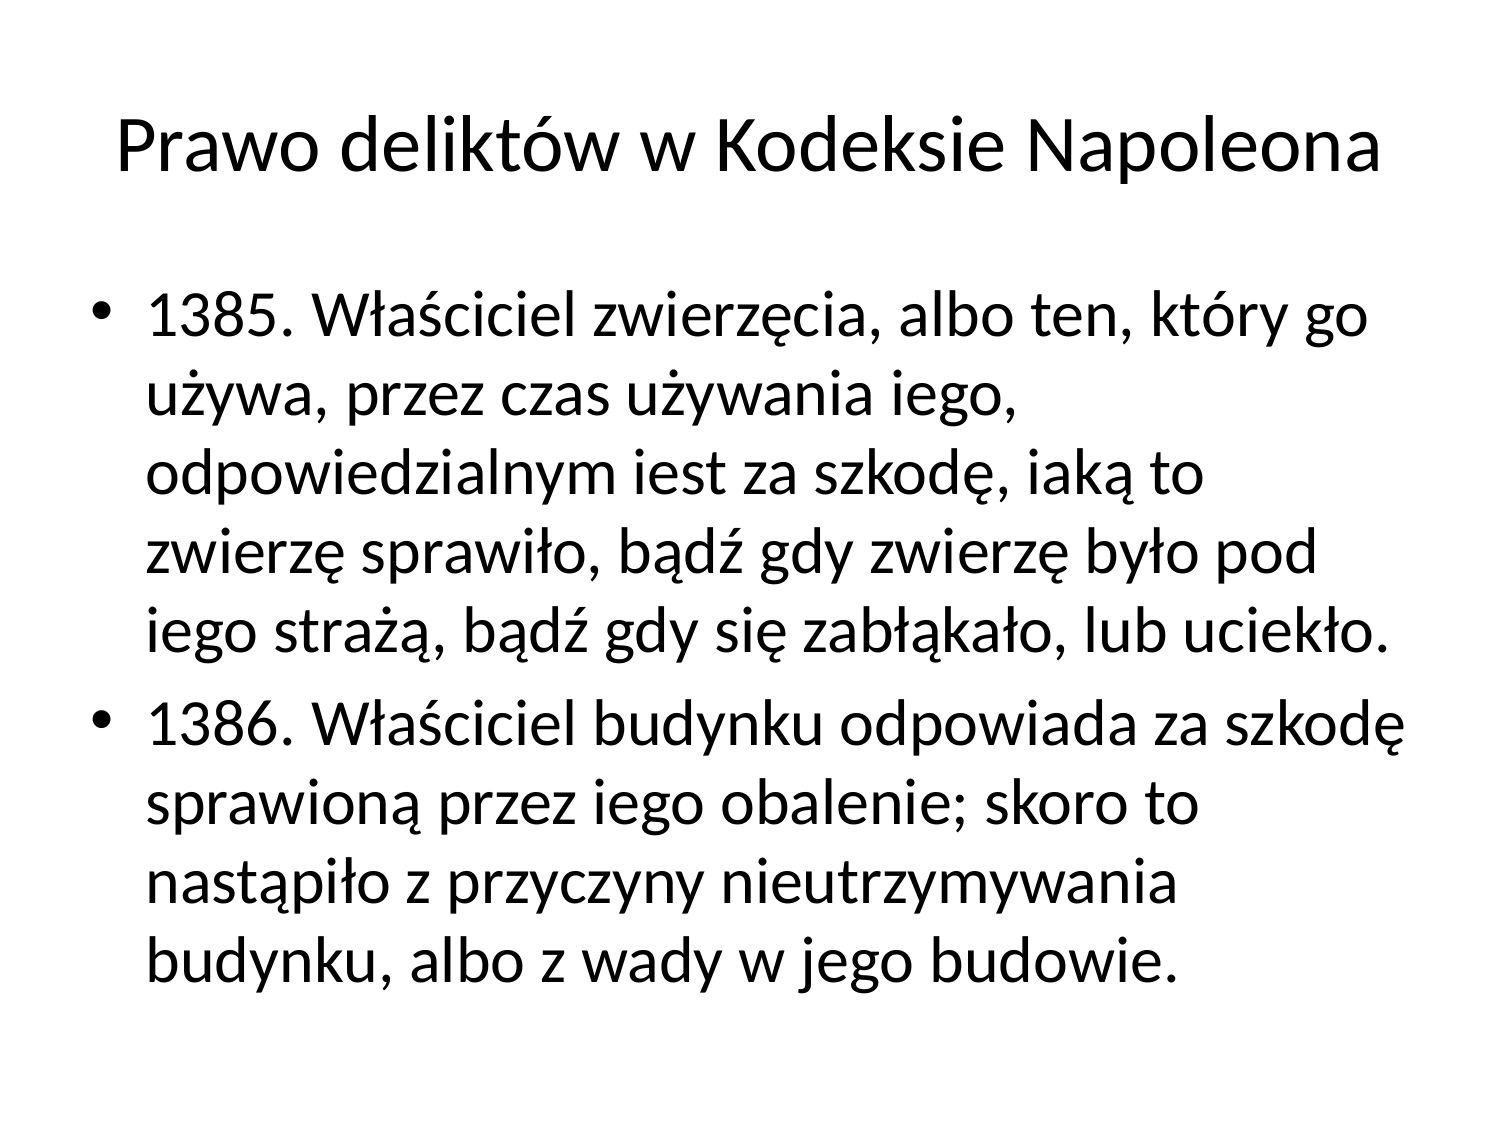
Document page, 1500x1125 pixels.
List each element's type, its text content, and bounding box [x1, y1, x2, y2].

list 1385. Właściciel zwierzęcia, albo ten, który go używa, przez czas używania iego, odpowiedzialnym iest za szkodę, iaką to zwierzę sprawiło, bądź gdy zwierzę było pod iego strażą, bądź gdy się zabłąkało, lub uciekło. 1386. Właściciel budynku odpowiada za szkodę sprawioną przez iego obalenie; skoro to nastąpiło z przyczyny nieutrzymywania budynku, albo z wady w jego budowie. [75, 262, 1425, 1005]
title Prawo deliktów w Kodeksie Napoleona [75, 45, 1425, 233]
